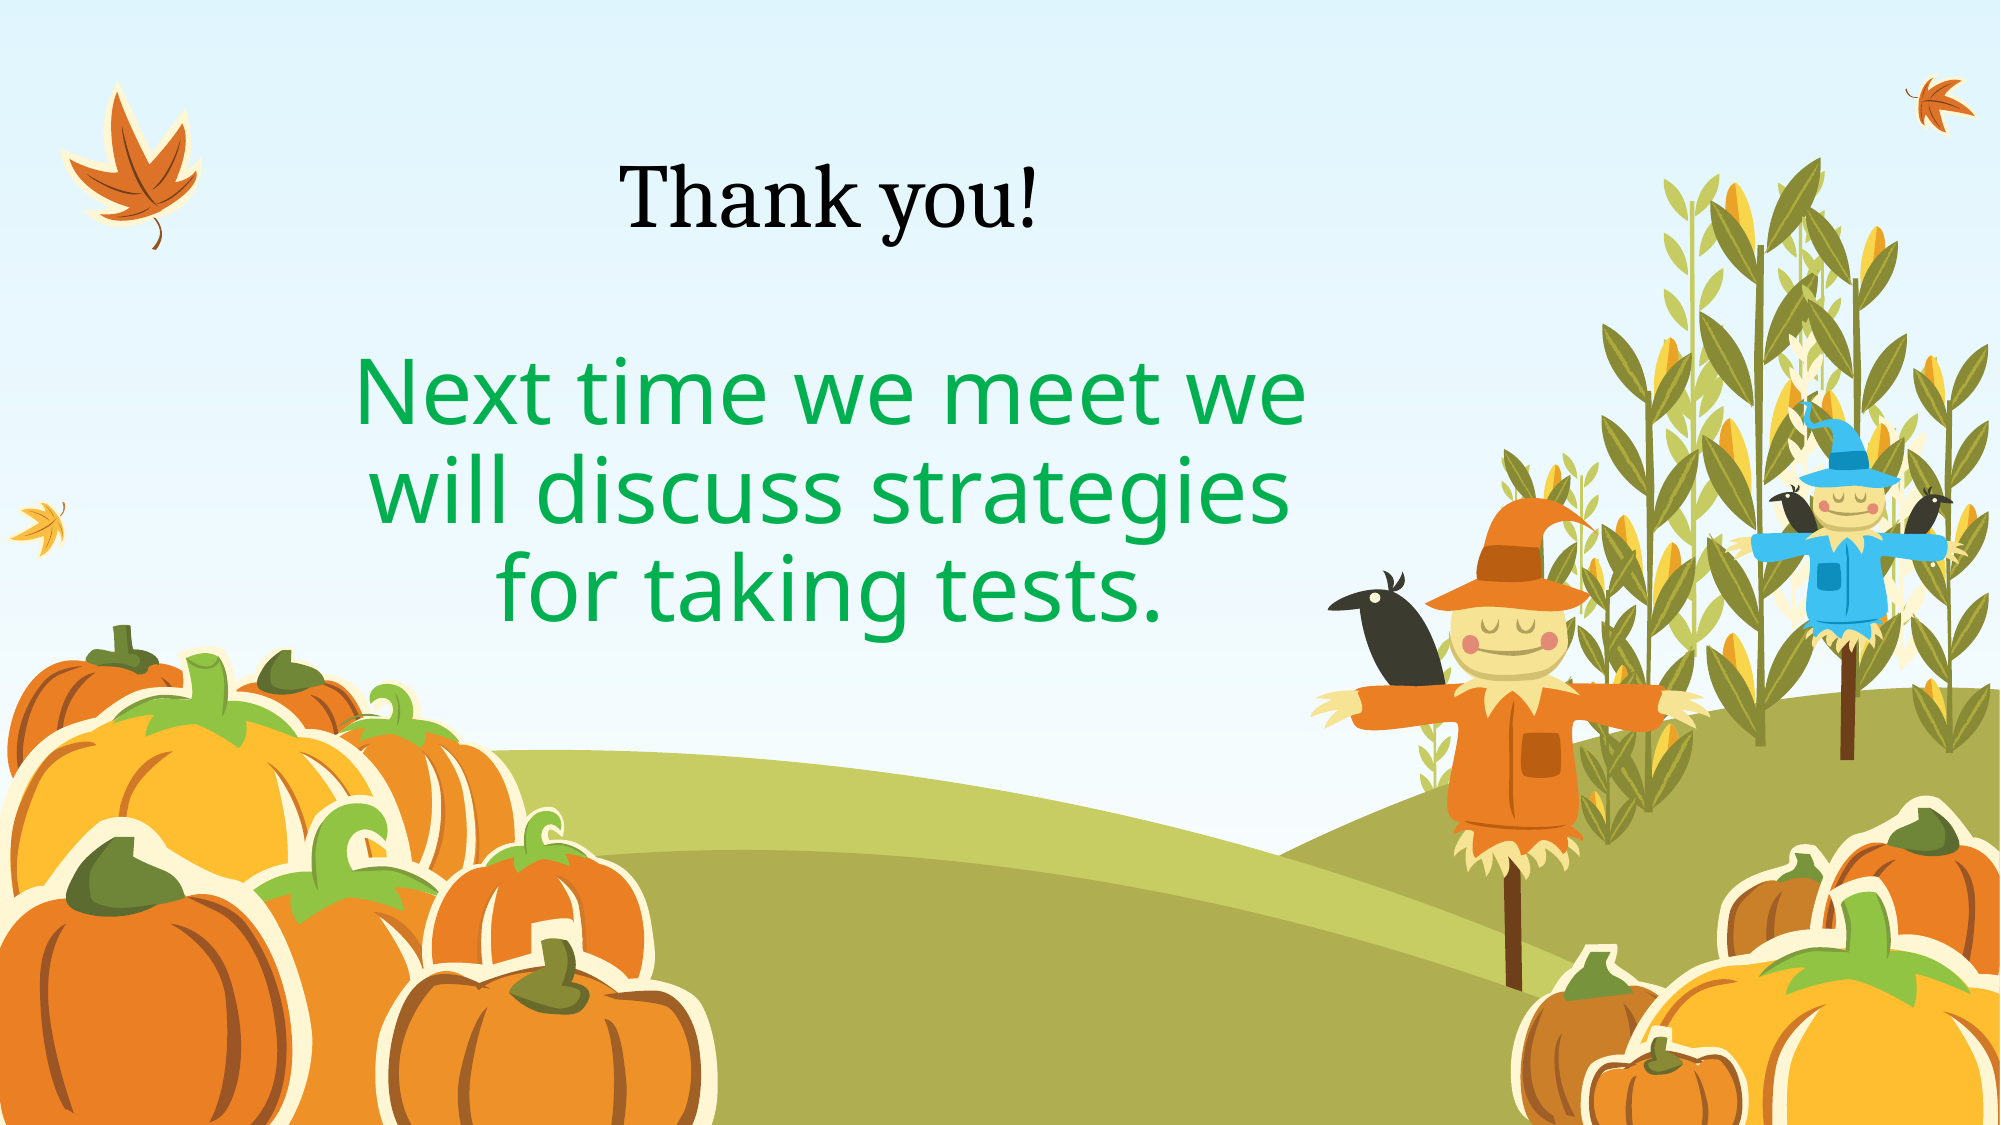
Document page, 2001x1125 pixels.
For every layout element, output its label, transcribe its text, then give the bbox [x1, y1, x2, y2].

title Thank you! Next time we meet we will discuss strategies for taking tests. [333, 135, 1328, 655]
